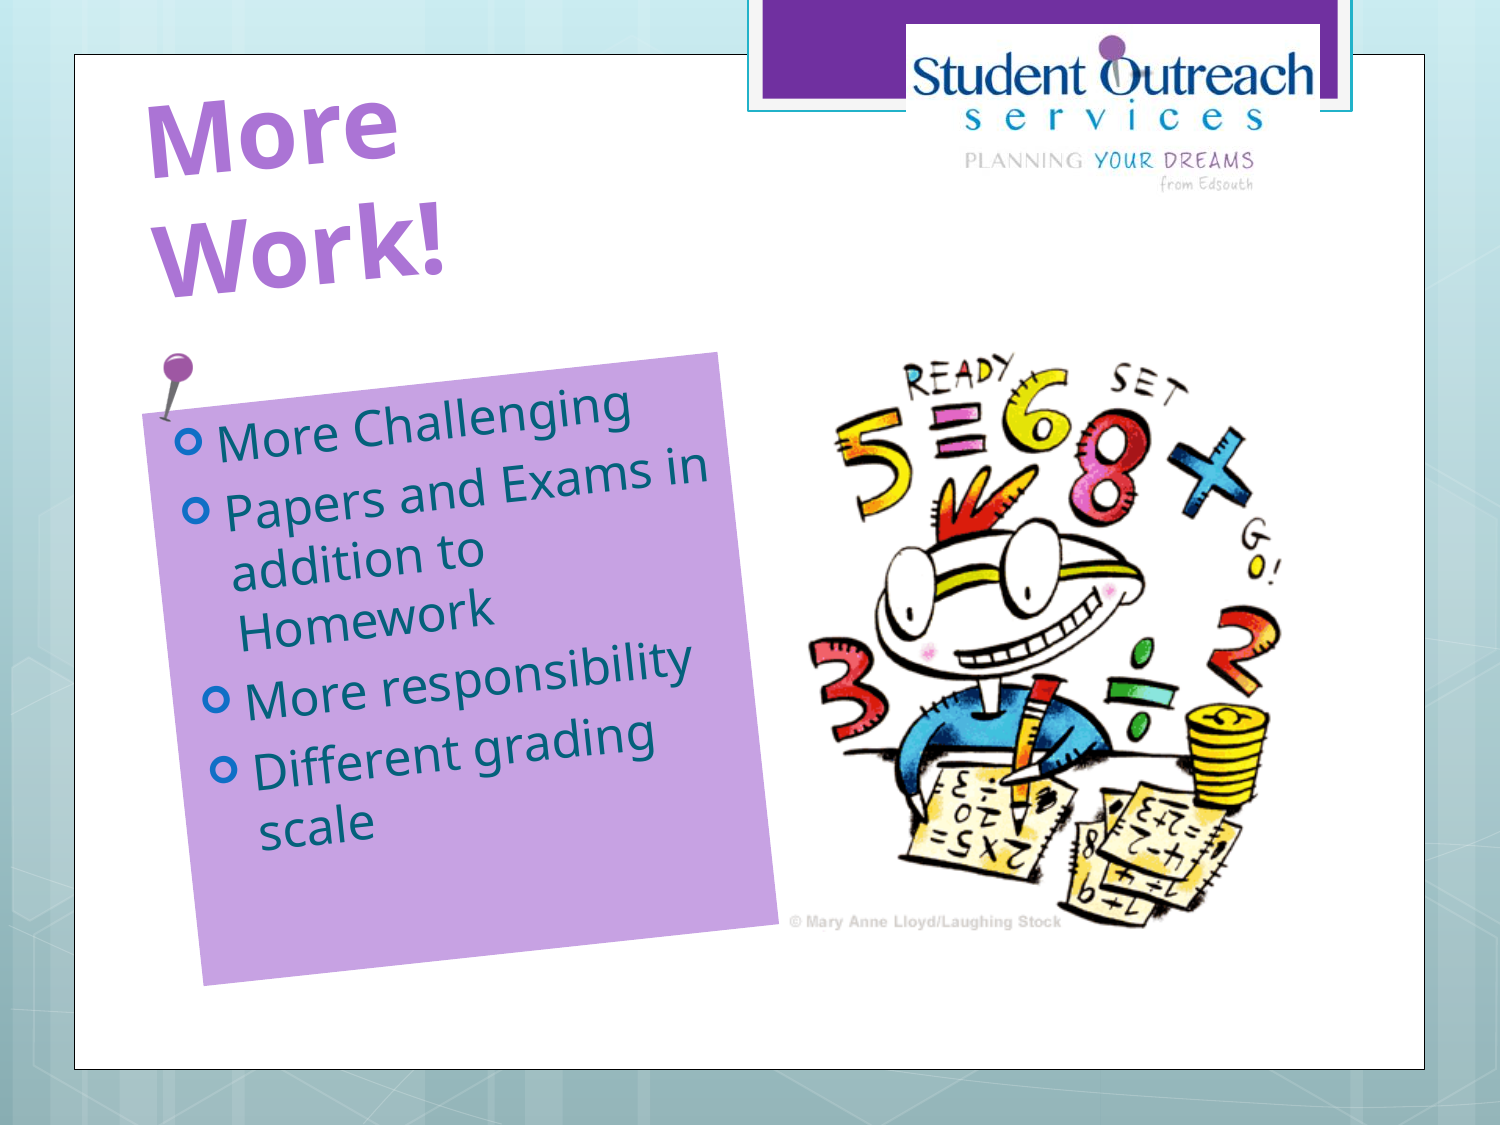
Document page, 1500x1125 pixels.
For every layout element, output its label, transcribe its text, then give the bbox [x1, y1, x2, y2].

picture [137, 349, 213, 426]
picture [787, 349, 1291, 932]
list More Challenging Papers and Exams in addition to Homework More responsibility Different grading scale [144, 351, 780, 987]
title More Work! [127, 86, 735, 329]
picture [906, 24, 1320, 204]
